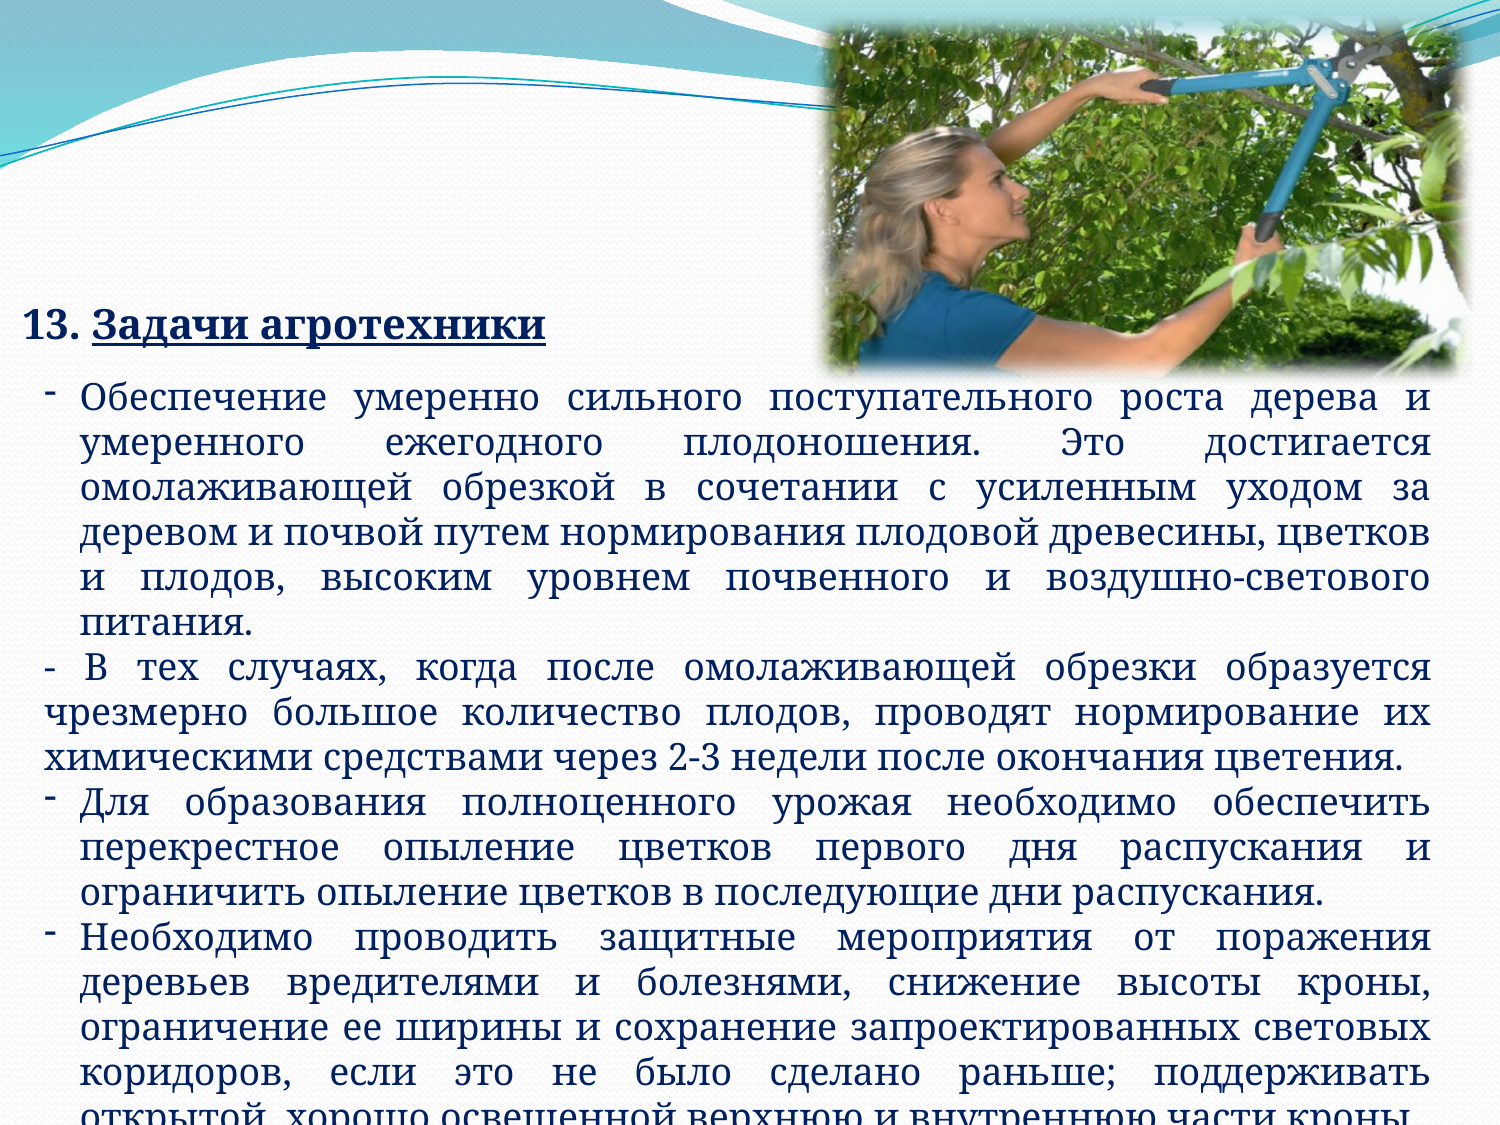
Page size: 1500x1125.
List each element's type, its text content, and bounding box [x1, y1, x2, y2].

text_box 13. Задачи агротехники [7, 290, 561, 356]
text_box Обеспечение умеренно сильного поступательного роста дерева и умеренного ежегодного плодоношения. Это достигается омолаживающей обрезкой в сочетании с усиленным уходом за деревом и почвой путем нормирования плодовой древесины, цветков и плодов, высоким уровнем почвенного и воздушно-светового питания. - В тех случаях, когда после омолаживающей обрезки образуется чрезмерно большое количество плодов, проводят нормирование их химическими средствами через 2-3 недели после окончания цветения. Для образования полноценного урожая необходимо обеспечить перекрестное опыление цветков первого дня распускания и ограничить опыление цветков в последующие дни распускания. Необходимо проводить защитные мероприятия от поражения деревьев вредителями и болезнями, снижение высоты кроны, ограничение ее ширины и сохранение запроектированных световых коридоров, если это не было сделано раньше; поддерживать открытой, хорошо освещенной верхнюю и внутреннюю части кроны. [29, 365, 1447, 1125]
picture [808, 11, 1477, 386]
